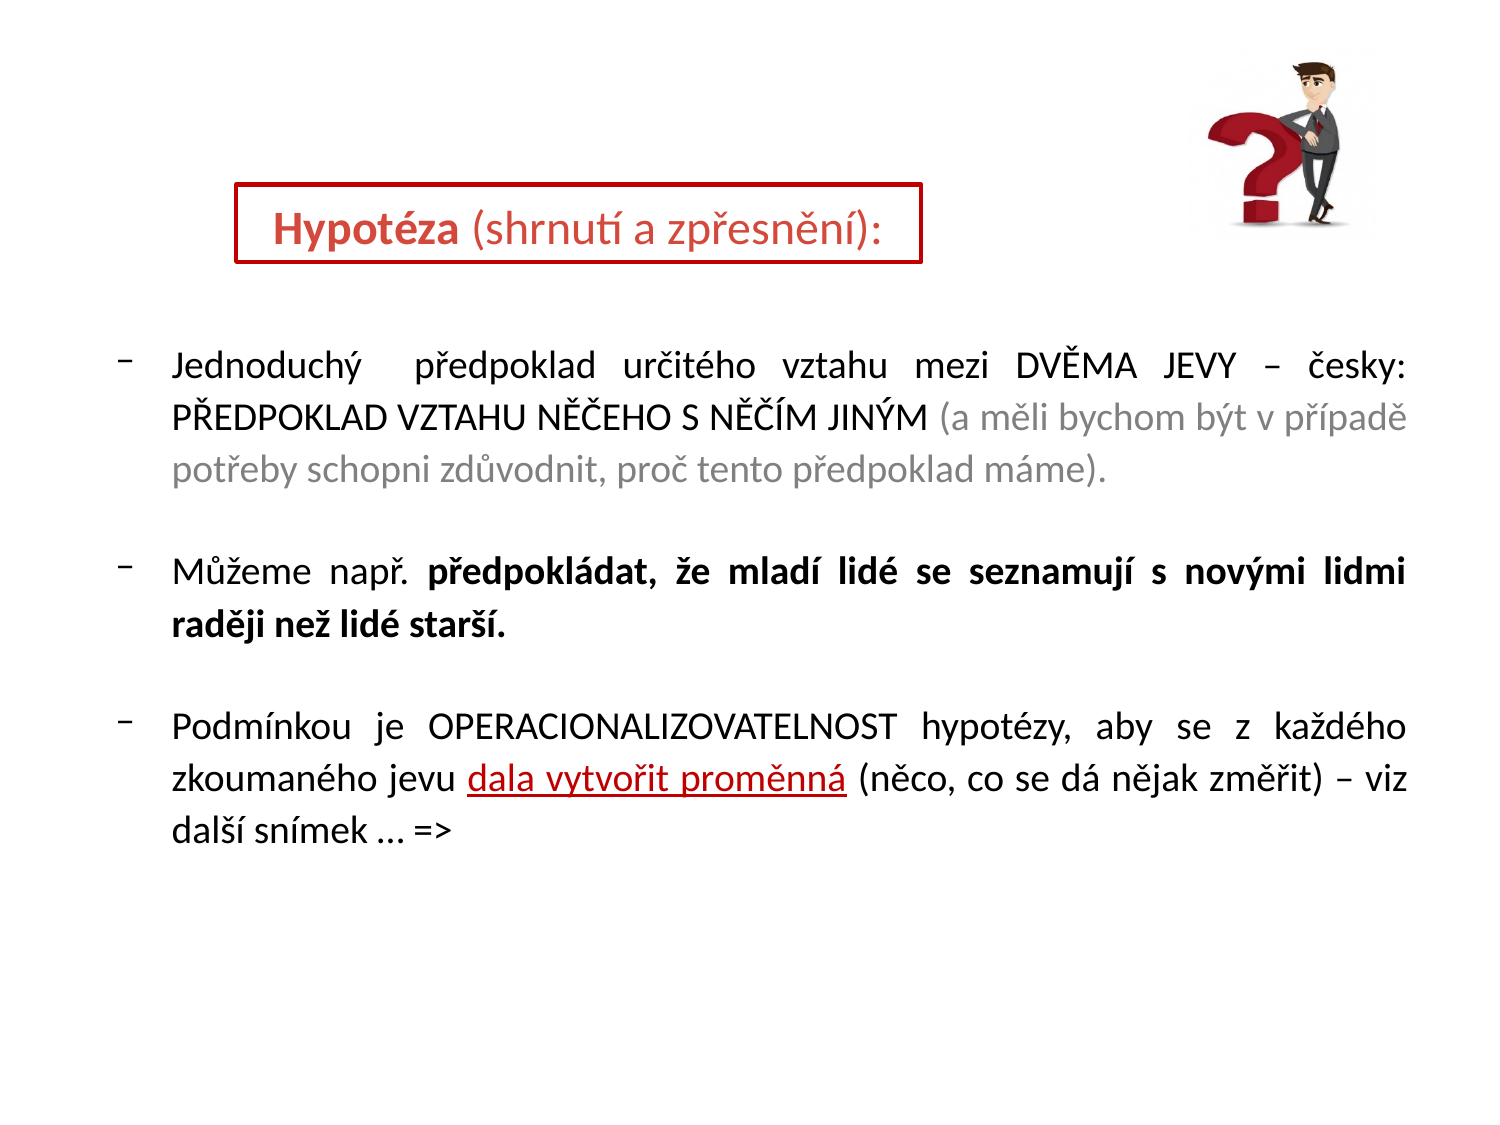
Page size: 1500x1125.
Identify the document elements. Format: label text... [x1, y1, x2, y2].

text_box [234, 182, 923, 264]
list Jednoduchý předpoklad určitého vztahu mezi DVĚMA JEVY – česky: PŘEDPOKLAD VZTAHU NĚČEHO S NĚČÍM JINÝM (a měli bychom být v případě potřeby schopni zdůvodnit, proč tento předpoklad máme). Můžeme např. předpokládat, že mladí lidé se seznamují s novými lidmi raději než lidé starší. Podmínkou je OPERACIONALIZOVATELNOST hypotézy, aby se z každého zkoumaného jevu dala vytvořit proměnná (něco, co se dá nějak změřit) – viz další snímek … => [100, 326, 1424, 1064]
picture [1186, 49, 1377, 240]
title Hypotéza (shrnutí a zpřesnění): [218, 153, 939, 296]
